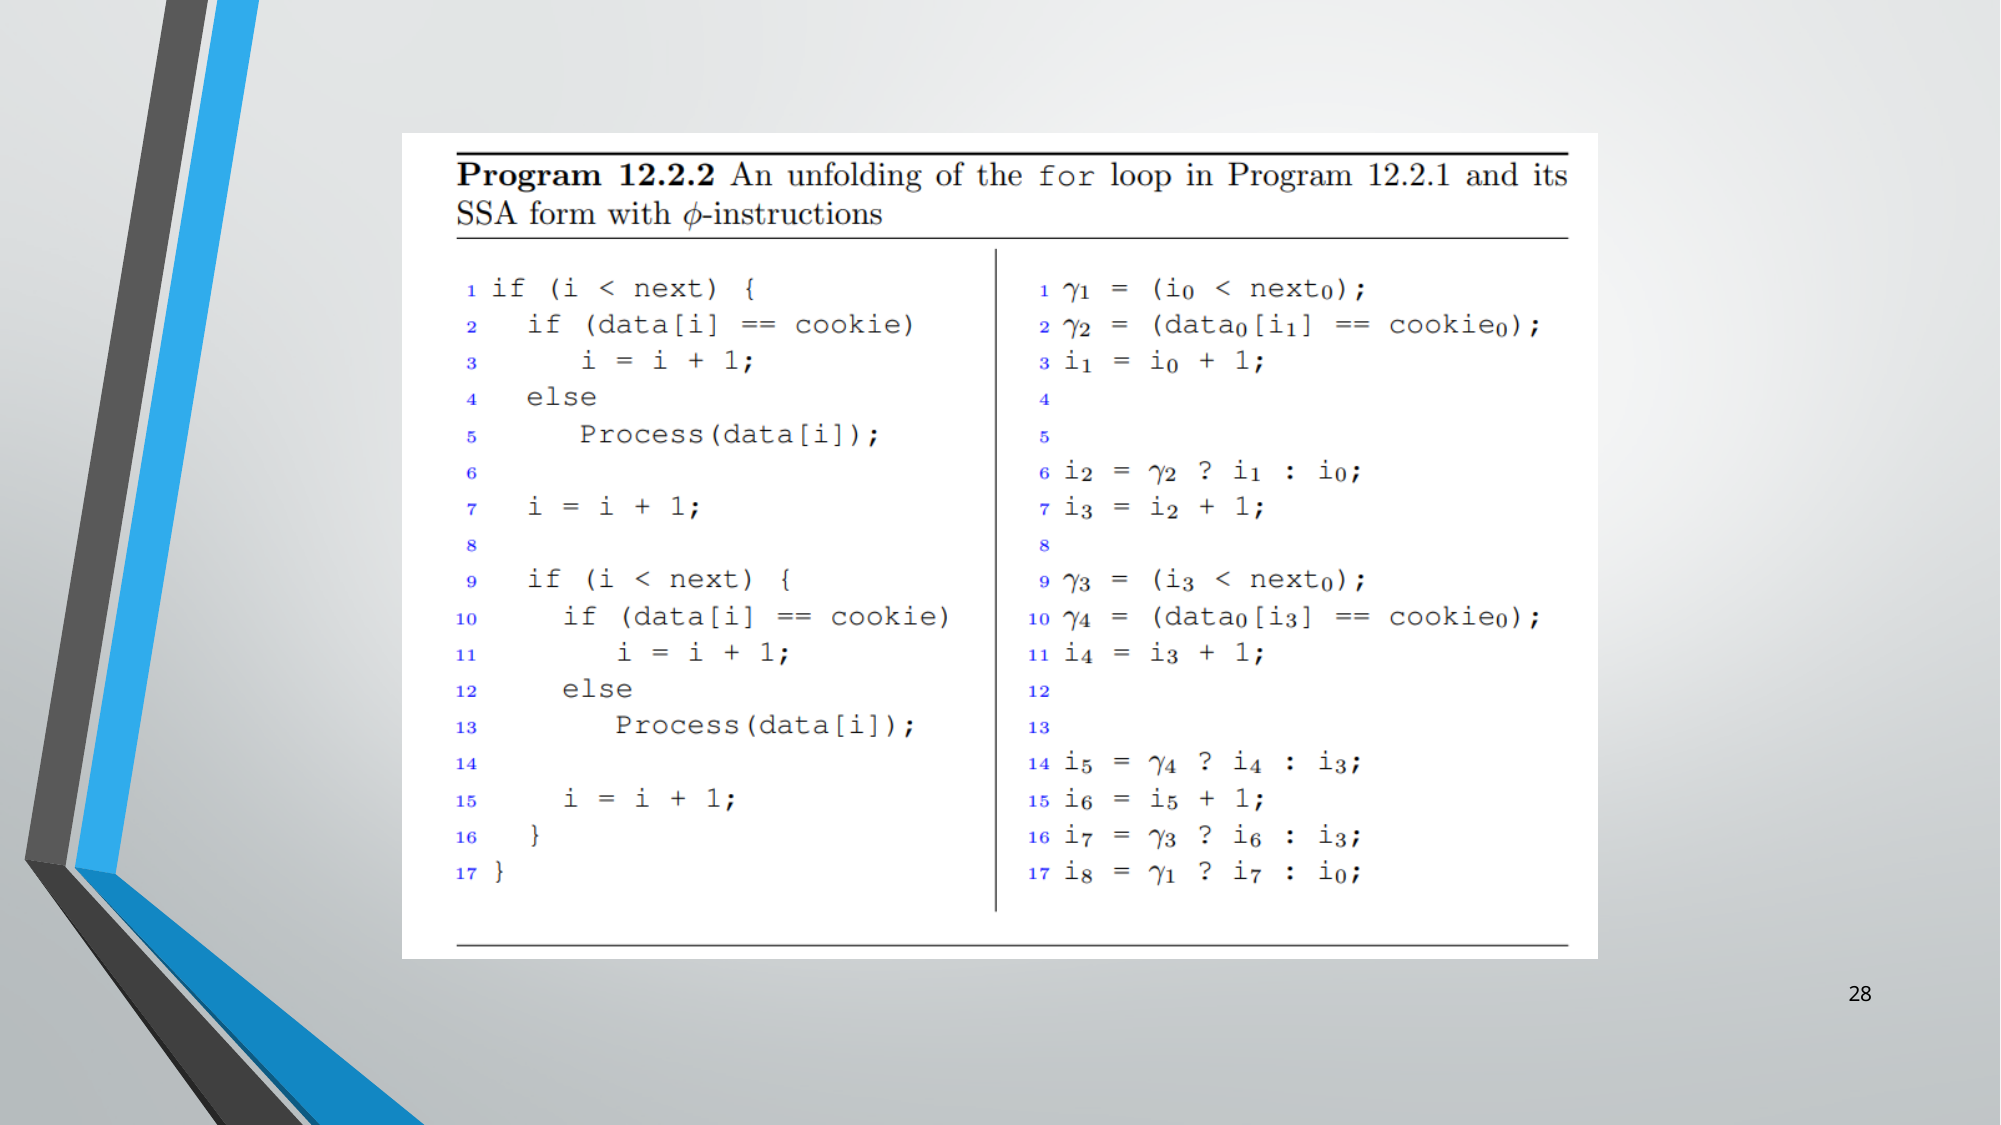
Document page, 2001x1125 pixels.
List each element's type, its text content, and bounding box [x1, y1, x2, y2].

picture [402, 133, 1598, 959]
slide_number 28 [1796, 965, 1887, 1025]
